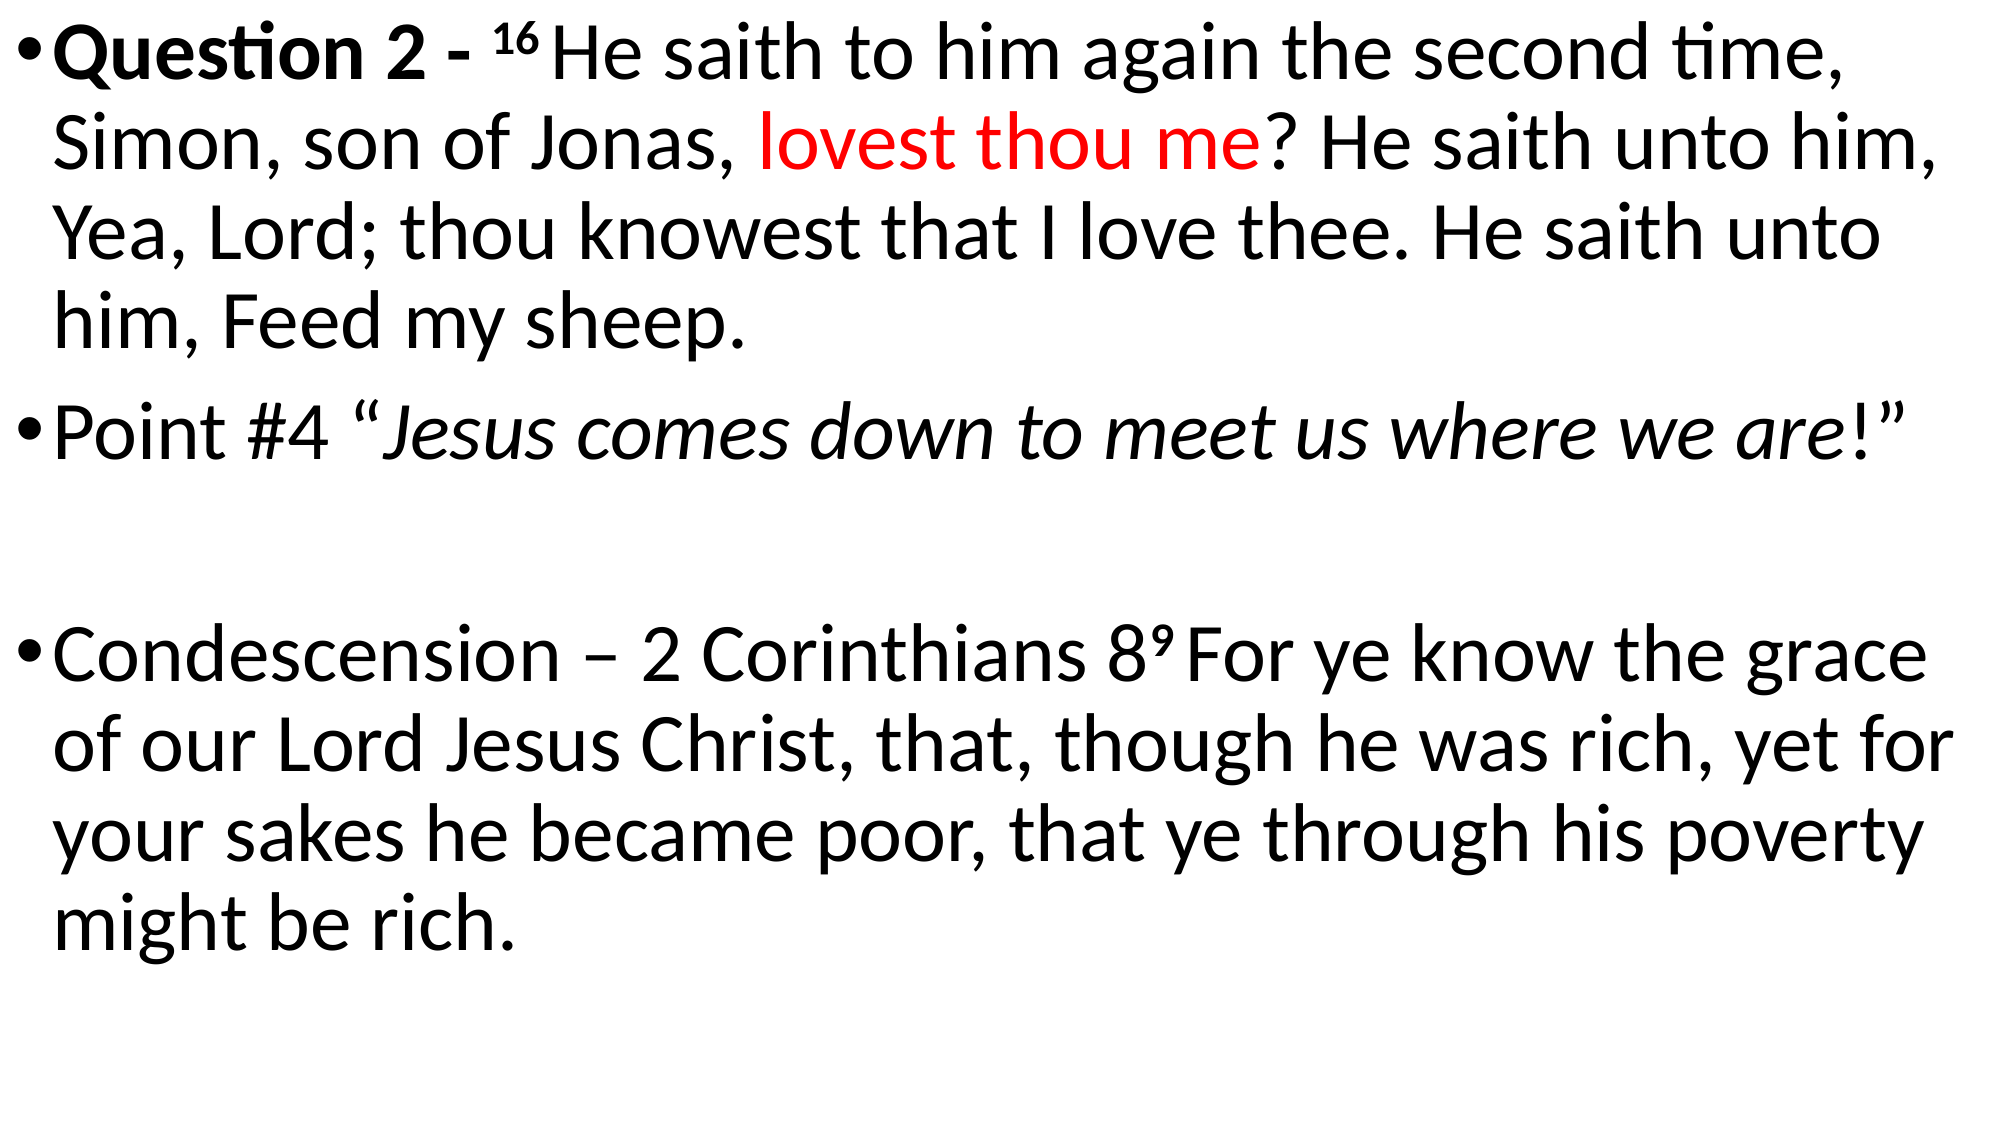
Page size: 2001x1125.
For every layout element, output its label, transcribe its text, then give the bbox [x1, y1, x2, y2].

list Question 2 - 16 He saith to him again the second time, Simon, son of Jonas, lovest thou me? He saith unto him, Yea, Lord; thou knowest that I love thee. He saith unto him, Feed my sheep. Point #4 “Jesus comes down to meet us where we are!” Condescension – 2 Corinthians 89 For ye know the grace of our Lord Jesus Christ, that, though he was rich, yet for your sakes he became poor, that ye through his poverty might be rich. [0, 0, 2000, 1125]
